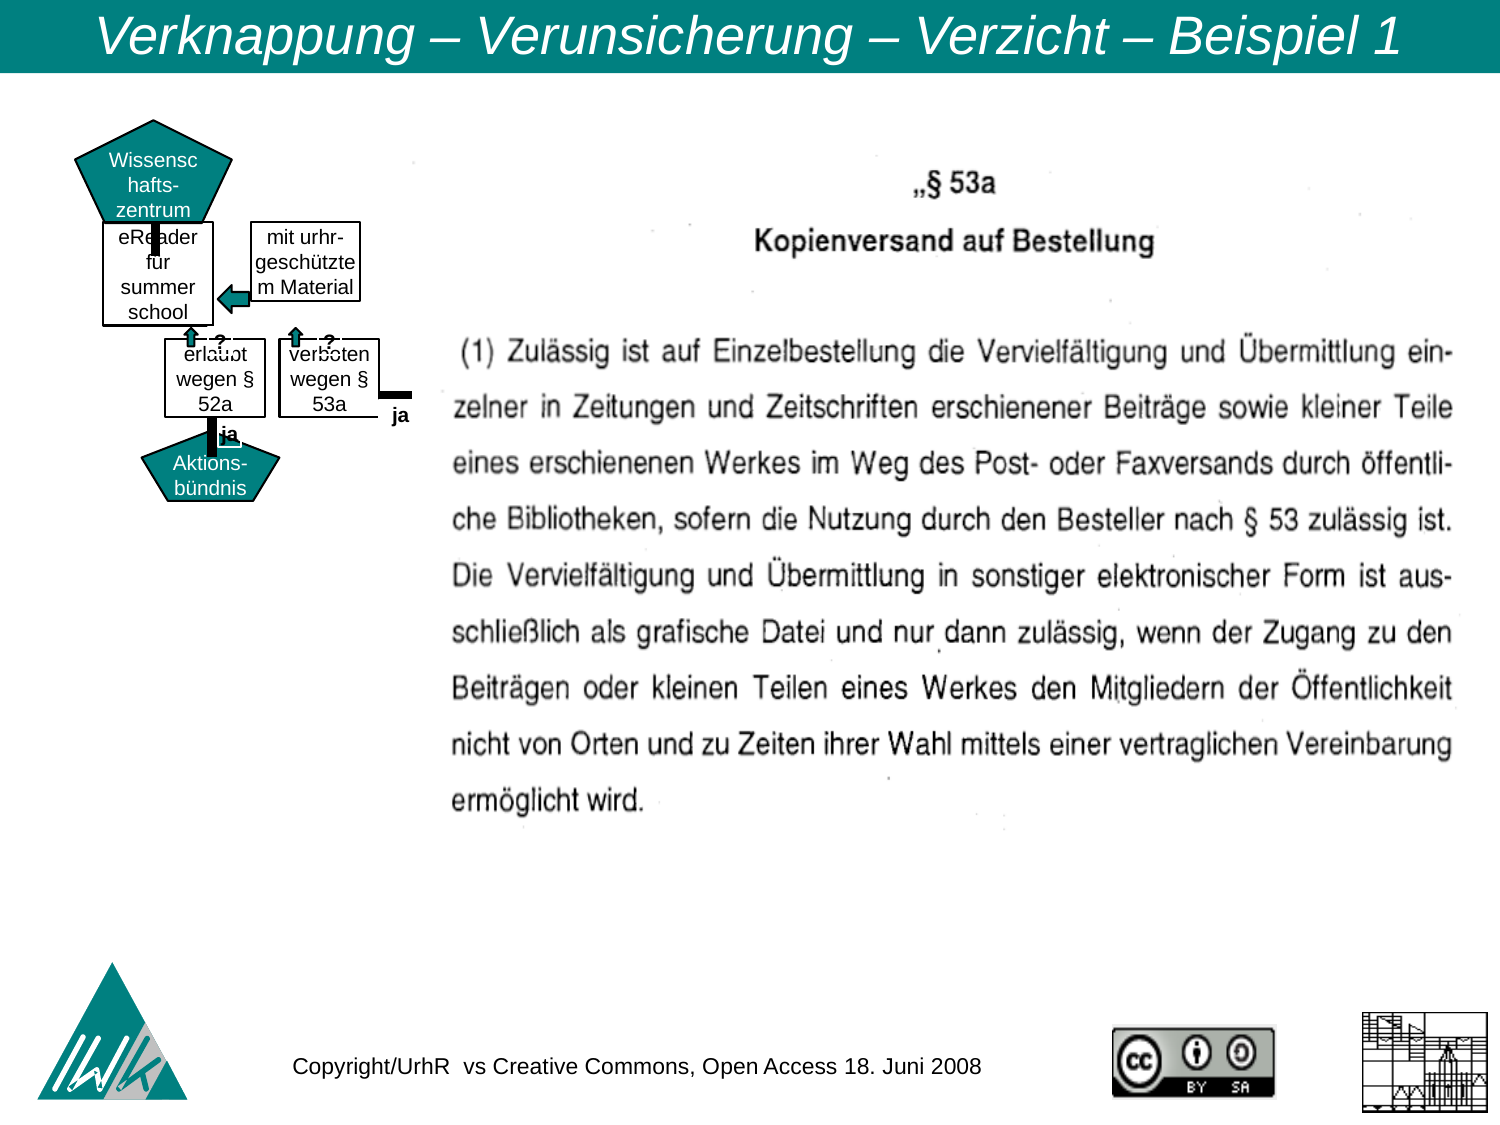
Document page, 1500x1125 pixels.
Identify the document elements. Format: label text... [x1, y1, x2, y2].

picture [412, 137, 1467, 838]
text_box Verknappung – Verunsicherung – Verzicht – Beispiel 1 [0, 0, 1500, 74]
picture [1112, 1024, 1277, 1100]
picture [1362, 1012, 1488, 1113]
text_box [74, 162, 407, 476]
